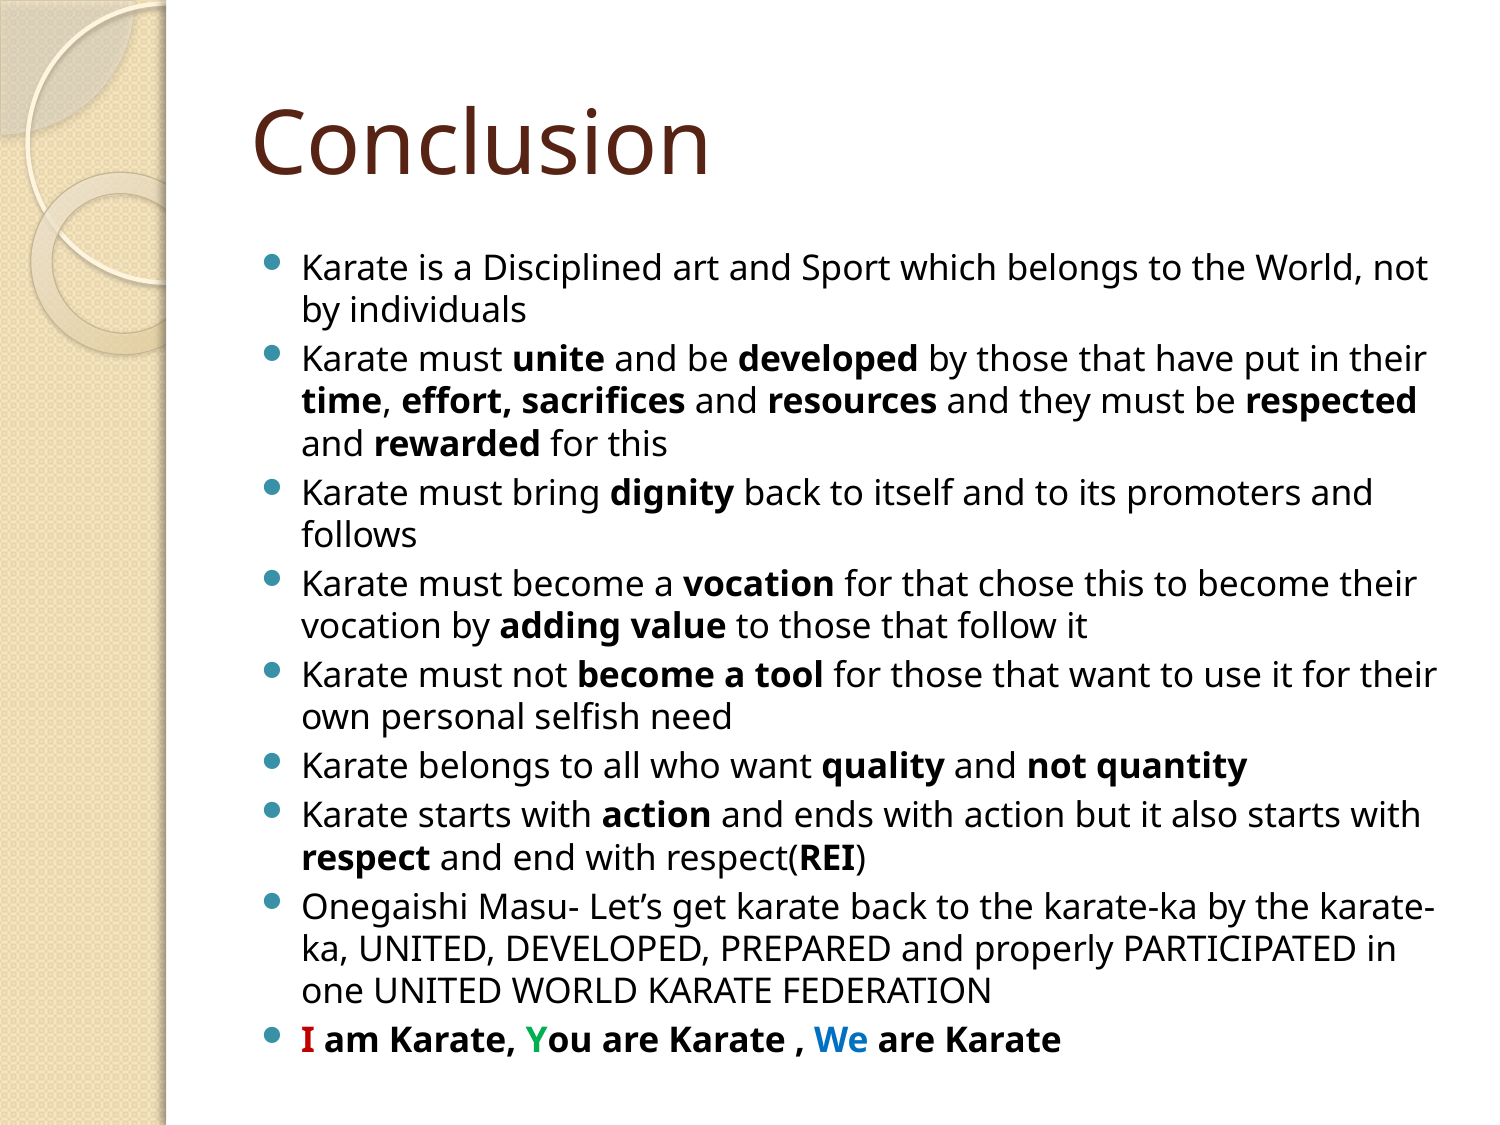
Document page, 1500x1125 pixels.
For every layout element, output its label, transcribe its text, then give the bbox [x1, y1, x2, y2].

title Conclusion [235, 45, 1466, 233]
list Karate is a Disciplined art and Sport which belongs to the World, not by individuals Karate must unite and be developed by those that have put in their time, effort, sacrifices and resources and they must be respected and rewarded for this Karate must bring dignity back to itself and to its promoters and follows Karate must become a vocation for that chose this to become their vocation by adding value to those that follow it Karate must not become a tool for those that want to use it for their own personal selfish need Karate belongs to all who want quality and not quantity Karate starts with action and ends with action but it also starts with respect and end with respect(REI) Onegaishi Masu- Let’s get karate back to the karate-ka by the karate-ka, UNITED, DEVELOPED, PREPARED and properly PARTICIPATED in one UNITED WORLD KARATE FEDERATION I am Karate, You are Karate , We are Karate [235, 237, 1466, 1083]
